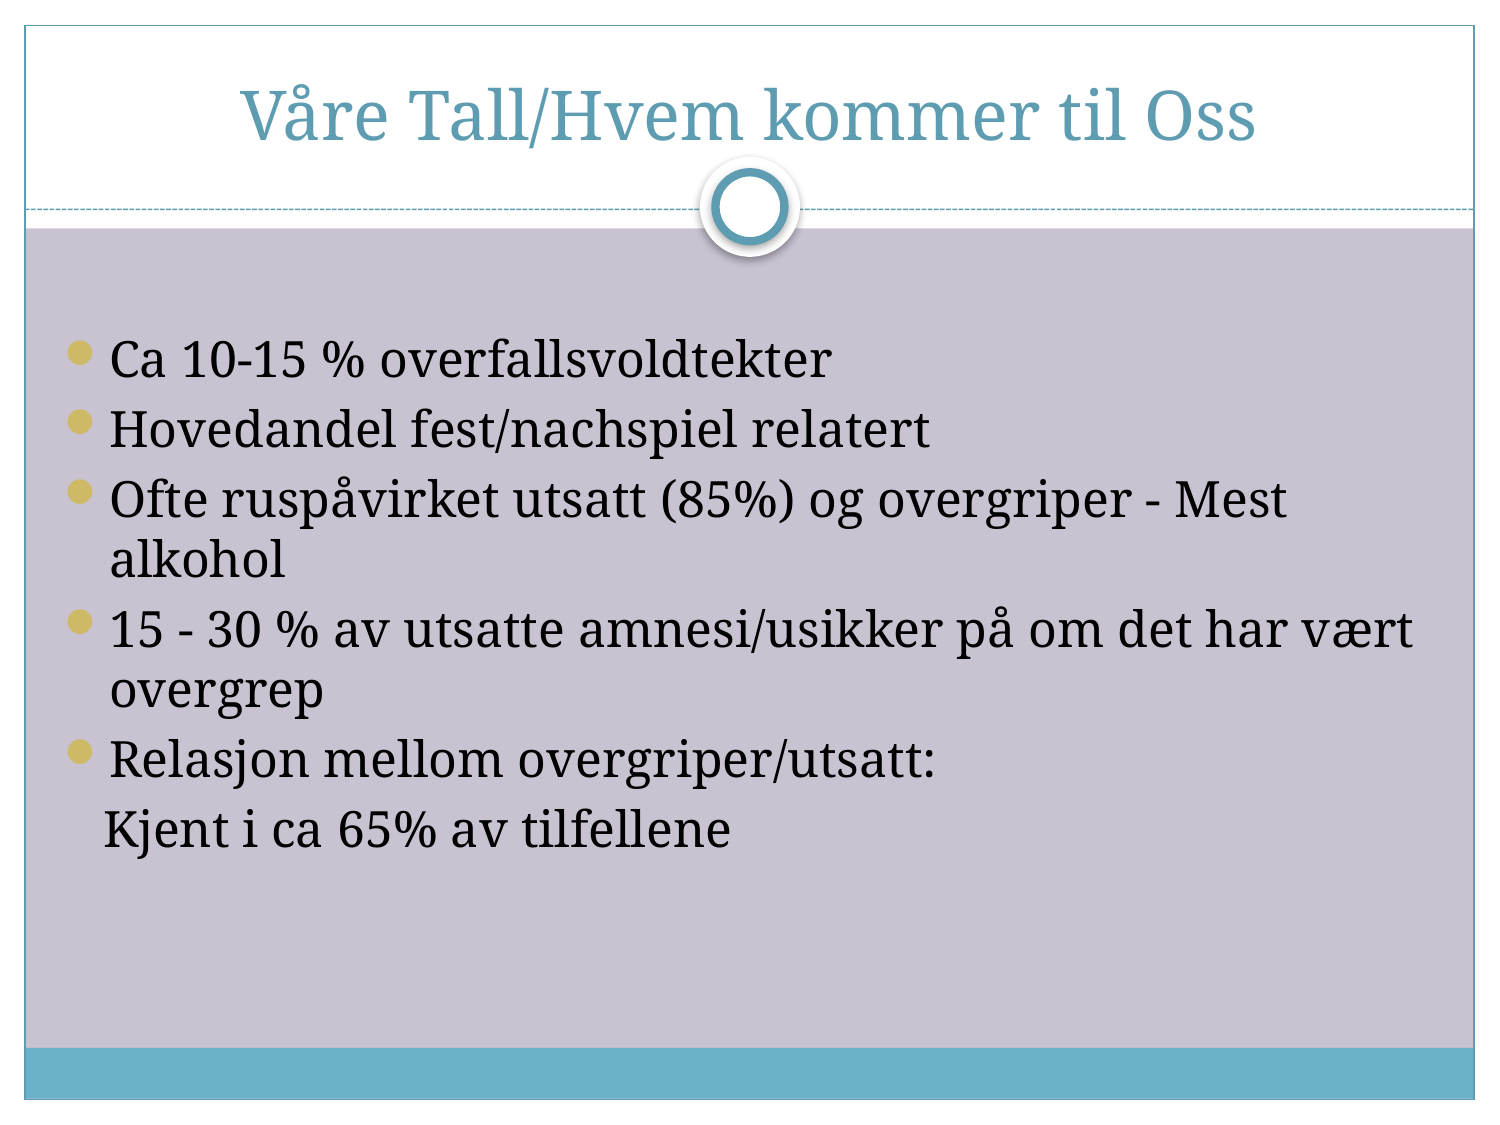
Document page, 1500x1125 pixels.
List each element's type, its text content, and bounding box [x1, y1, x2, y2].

title Våre Tall/Hvem kommer til Oss [49, 37, 1450, 162]
list Ca 10-15 % overfallsvoldtekter Hovedandel fest/nachspiel relatert Ofte ruspåvirket utsatt (85%) og overgriper - Mest alkohol 15 - 30 % av utsatte amnesi/usikker på om det har vært overgrep Relasjon mellom overgriper/utsatt: Kjent i ca 65% av tilfellene [49, 250, 1445, 1001]
